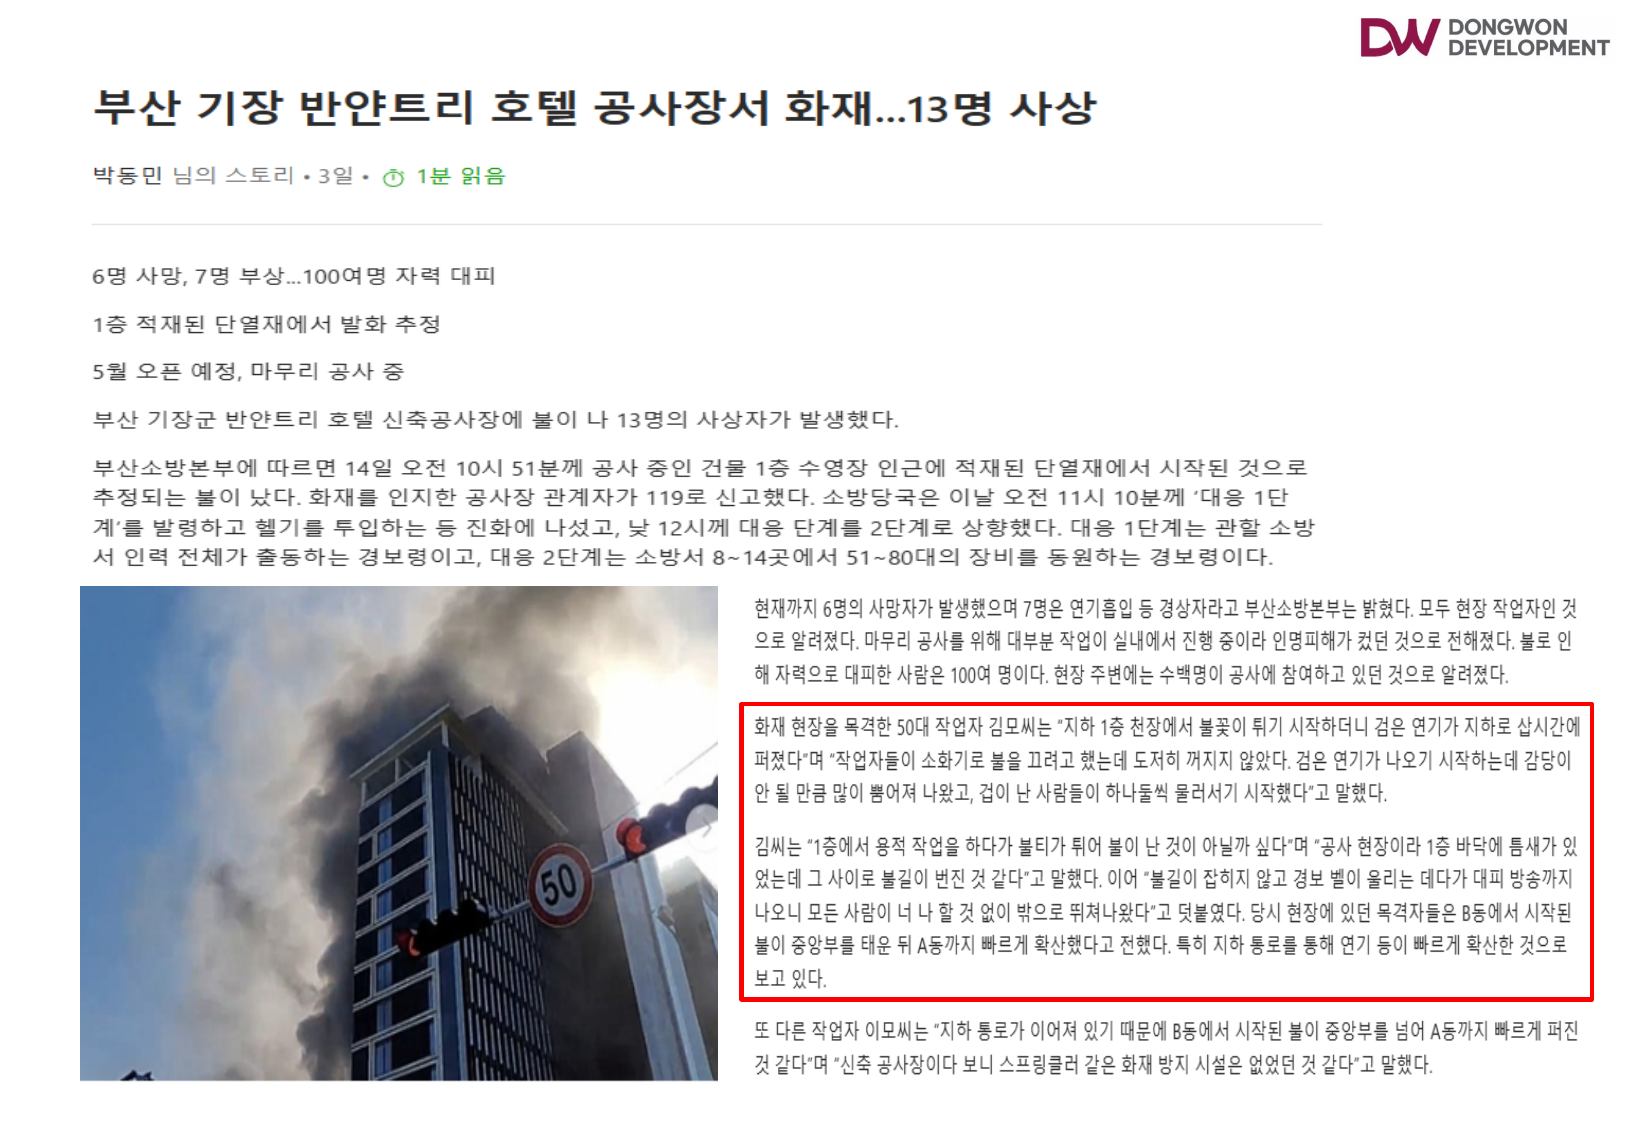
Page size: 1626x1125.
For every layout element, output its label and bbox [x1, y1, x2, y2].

picture [79, 585, 719, 1083]
picture [48, 9, 1616, 575]
picture [741, 585, 1601, 1083]
